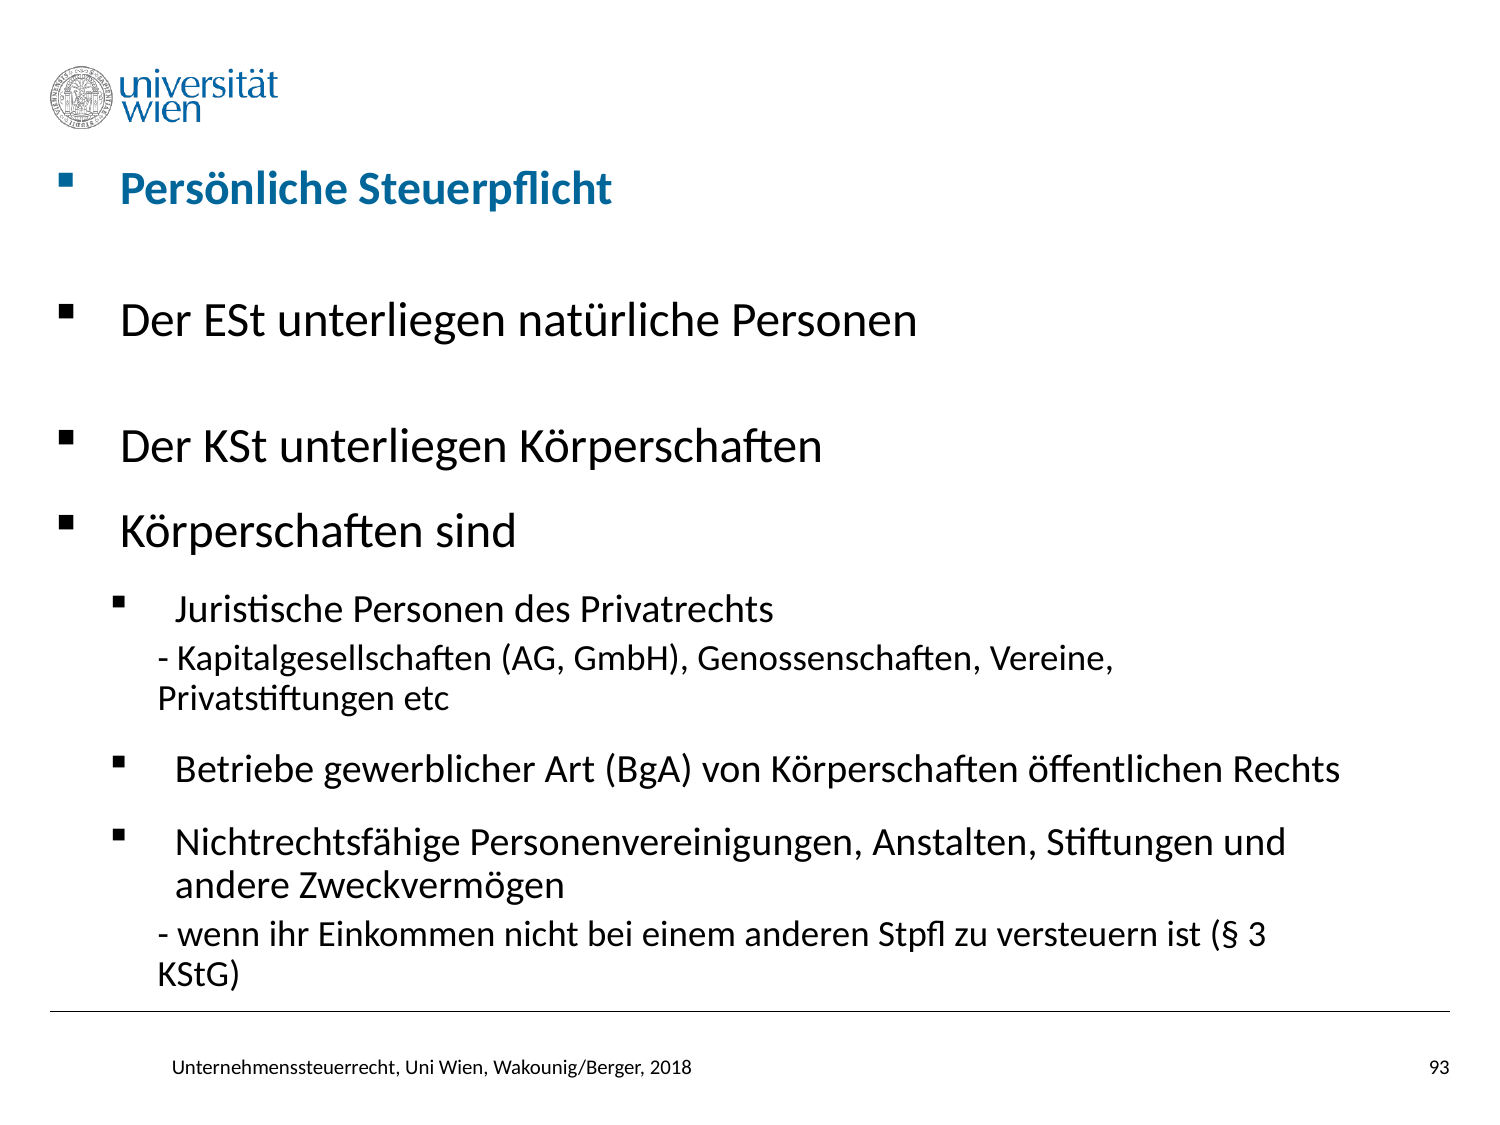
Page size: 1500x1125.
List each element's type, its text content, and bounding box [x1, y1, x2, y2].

footer Unternehmenssteuerrecht, Uni Wien, Wakounig/Berger, 2018 [171, 1053, 1313, 1114]
text_box Persönliche Steuerpflicht Der ESt unterliegen natürliche Personen Der KSt unterliegen Körperschaften Körperschaften sind Juristische Personen des Privatrechts - Kapitalgesellschaften (AG, GmbH), Genossenschaften, Vereine, Privatstiftungen etc Betriebe gewerblicher Art (BgA) von Körperschaften öffentlichen Rechts Nichtrechtsfähige Personenvereinigungen, Anstalten, Stiftungen und andere Zweckvermögen - wenn ihr Einkommen nicht bei einem anderen Stpfl zu versteuern ist (§ 3 KStG) [29, 156, 1373, 1035]
slide_number 93 [1313, 1053, 1450, 1114]
picture [50, 66, 278, 129]
